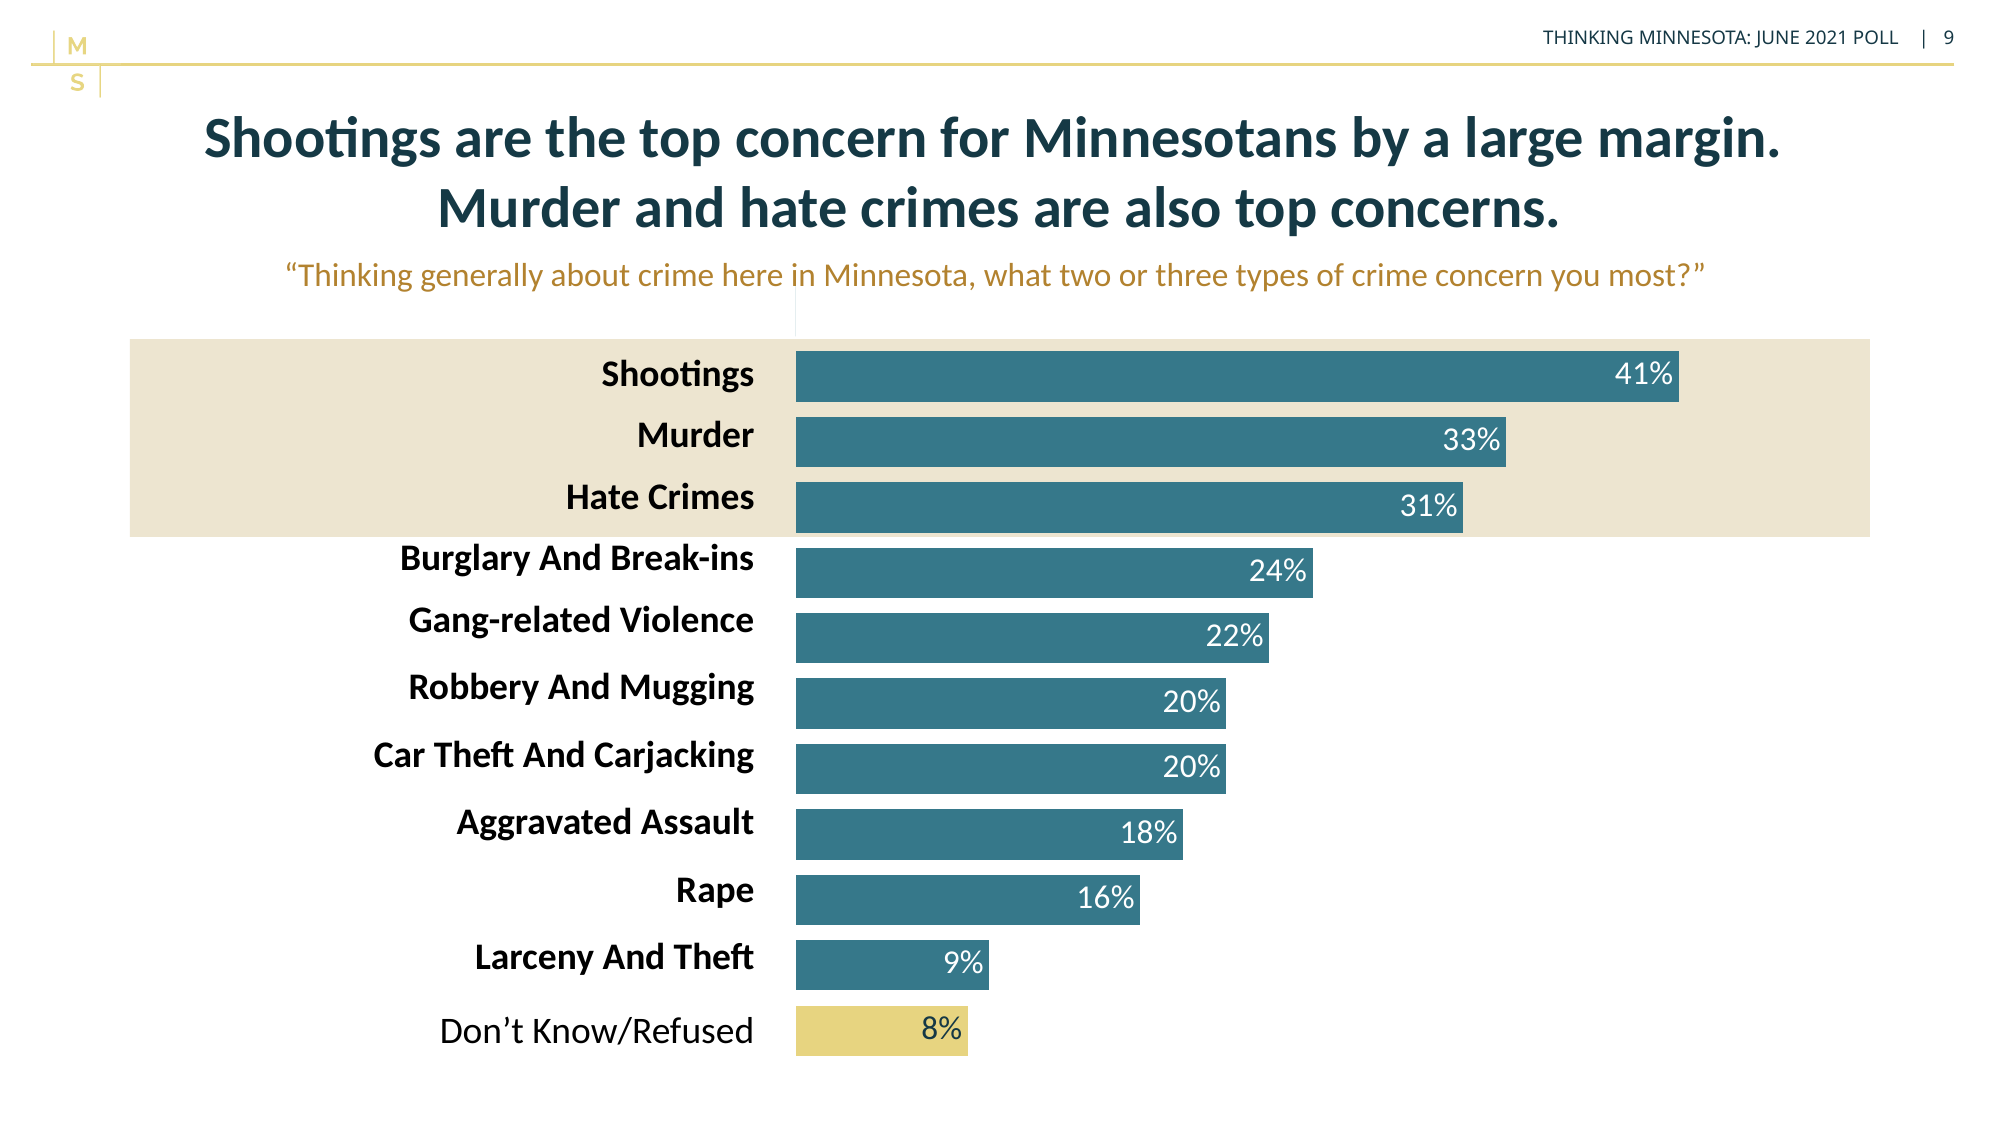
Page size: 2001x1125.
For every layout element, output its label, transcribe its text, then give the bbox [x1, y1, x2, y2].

text_box [129, 339, 714, 537]
table_cell Robbery And Mugging [254, 653, 714, 726]
table_cell Hate Crimes [254, 468, 714, 530]
text_box [1810, 339, 1870, 537]
table_cell Gang-related Violence [254, 591, 714, 653]
table_cell Aggravated Assault [254, 788, 714, 861]
chart [719, 278, 1806, 1077]
table_cell Burglary And Break-ins [254, 530, 714, 591]
text_box “Thinking generally about crime here in Minnesota, what two or three types of crime concern you most?” [248, 247, 1752, 311]
table_header Shootings [254, 345, 714, 407]
table_cell Car Theft And Carjacking [254, 726, 714, 788]
text_box Shootings are the top concern for Minnesotans by a large margin. Murder and hate crimes are also top concerns. [81, 91, 1919, 247]
table_cell Larceny And Theft [254, 923, 714, 996]
table_cell Murder [254, 407, 714, 468]
table_cell Rape [254, 861, 714, 923]
picture [31, 28, 123, 100]
table_cell Don’t Know/Refused [254, 996, 714, 1070]
